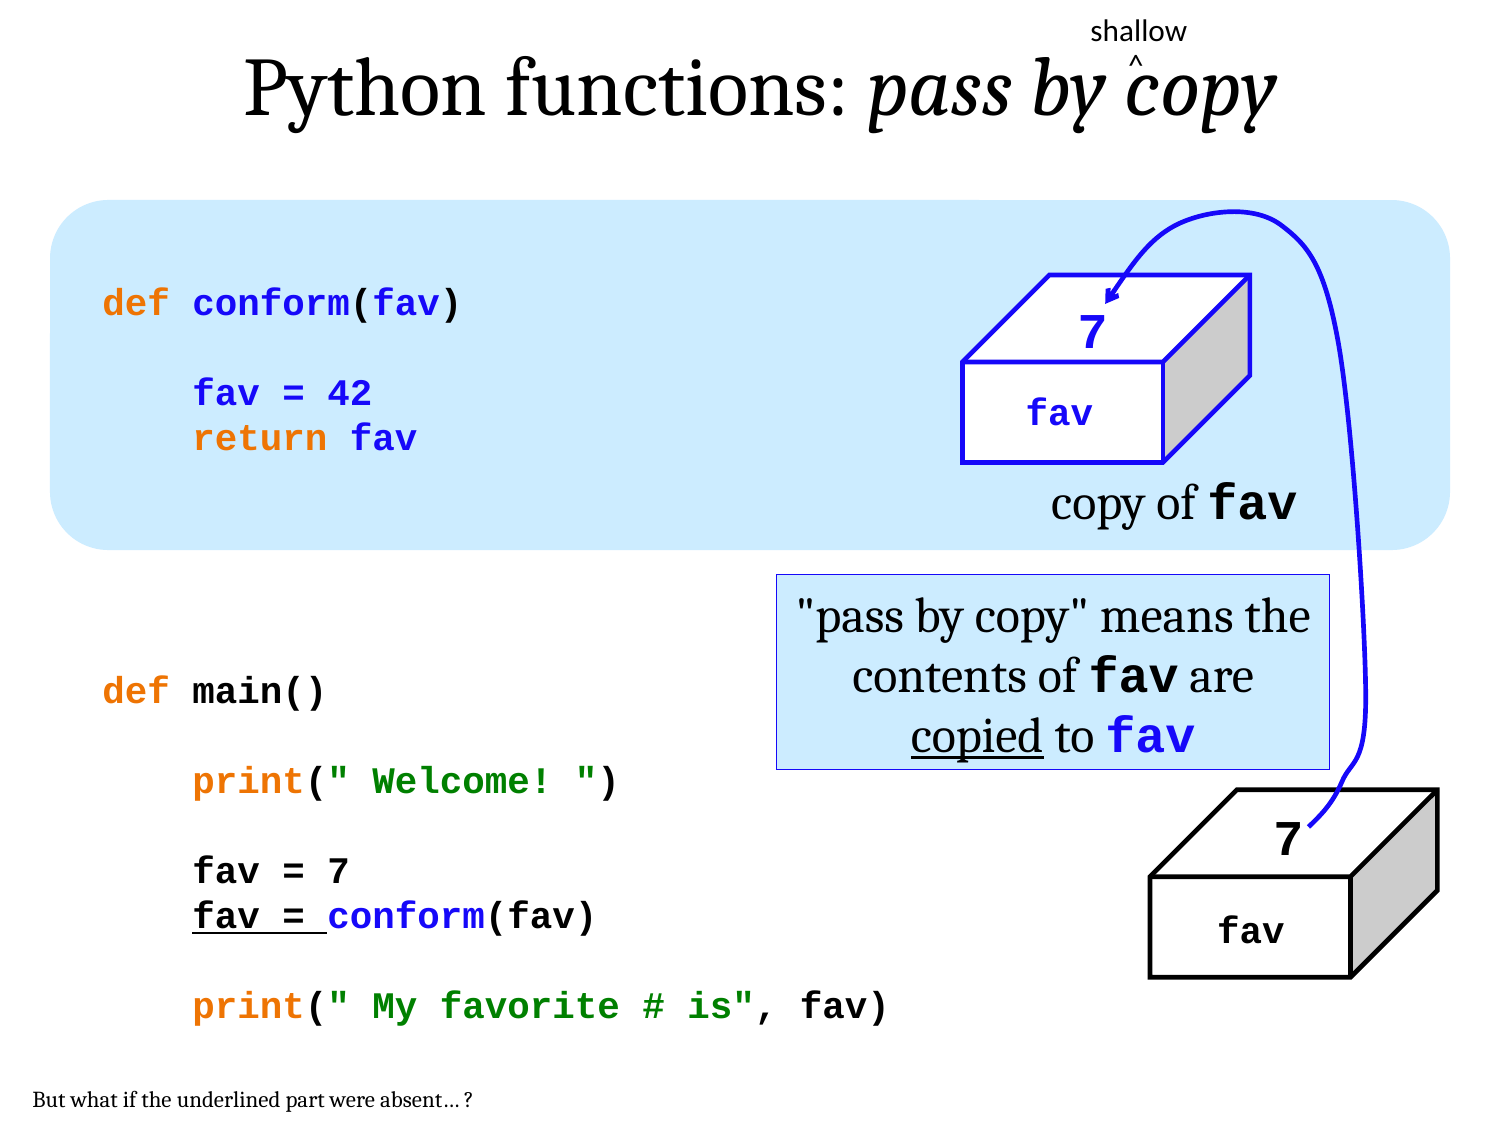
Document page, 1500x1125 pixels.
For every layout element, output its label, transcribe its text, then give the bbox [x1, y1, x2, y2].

text_box [1105, 211, 1366, 828]
text_box [962, 275, 1163, 463]
text_box 7 [1258, 797, 1319, 873]
text_box copy of fav [1012, 462, 1195, 538]
text_box [1149, 789, 1438, 978]
text_box [1351, 792, 1437, 976]
text_box def main() print(" Welcome! ") fav = 7 fav = conform(fav) print(" My favorite # is", fav) [87, 658, 1363, 1034]
text_box fav [1202, 898, 1300, 959]
text_box But what if the underlined part were absent… ? [17, 1076, 490, 1120]
text_box def conform(fav) fav = 42 return fav [87, 270, 550, 465]
text_box [49, 199, 1451, 551]
text_box fav [1010, 380, 1108, 441]
text_box 7 [1062, 291, 1123, 367]
text_box "pass by copy" means the contents of fav are copied to fav [776, 574, 1285, 770]
text_box shallow [1075, 3, 1202, 56]
text_box def conform2(L) L = [42,42] return L [963, 275, 1123, 361]
text_box ^ [1113, 37, 1159, 90]
text_box Python functions: pass by copy [85, 24, 1436, 140]
text_box Lists: by reference. [1150, 790, 1437, 876]
